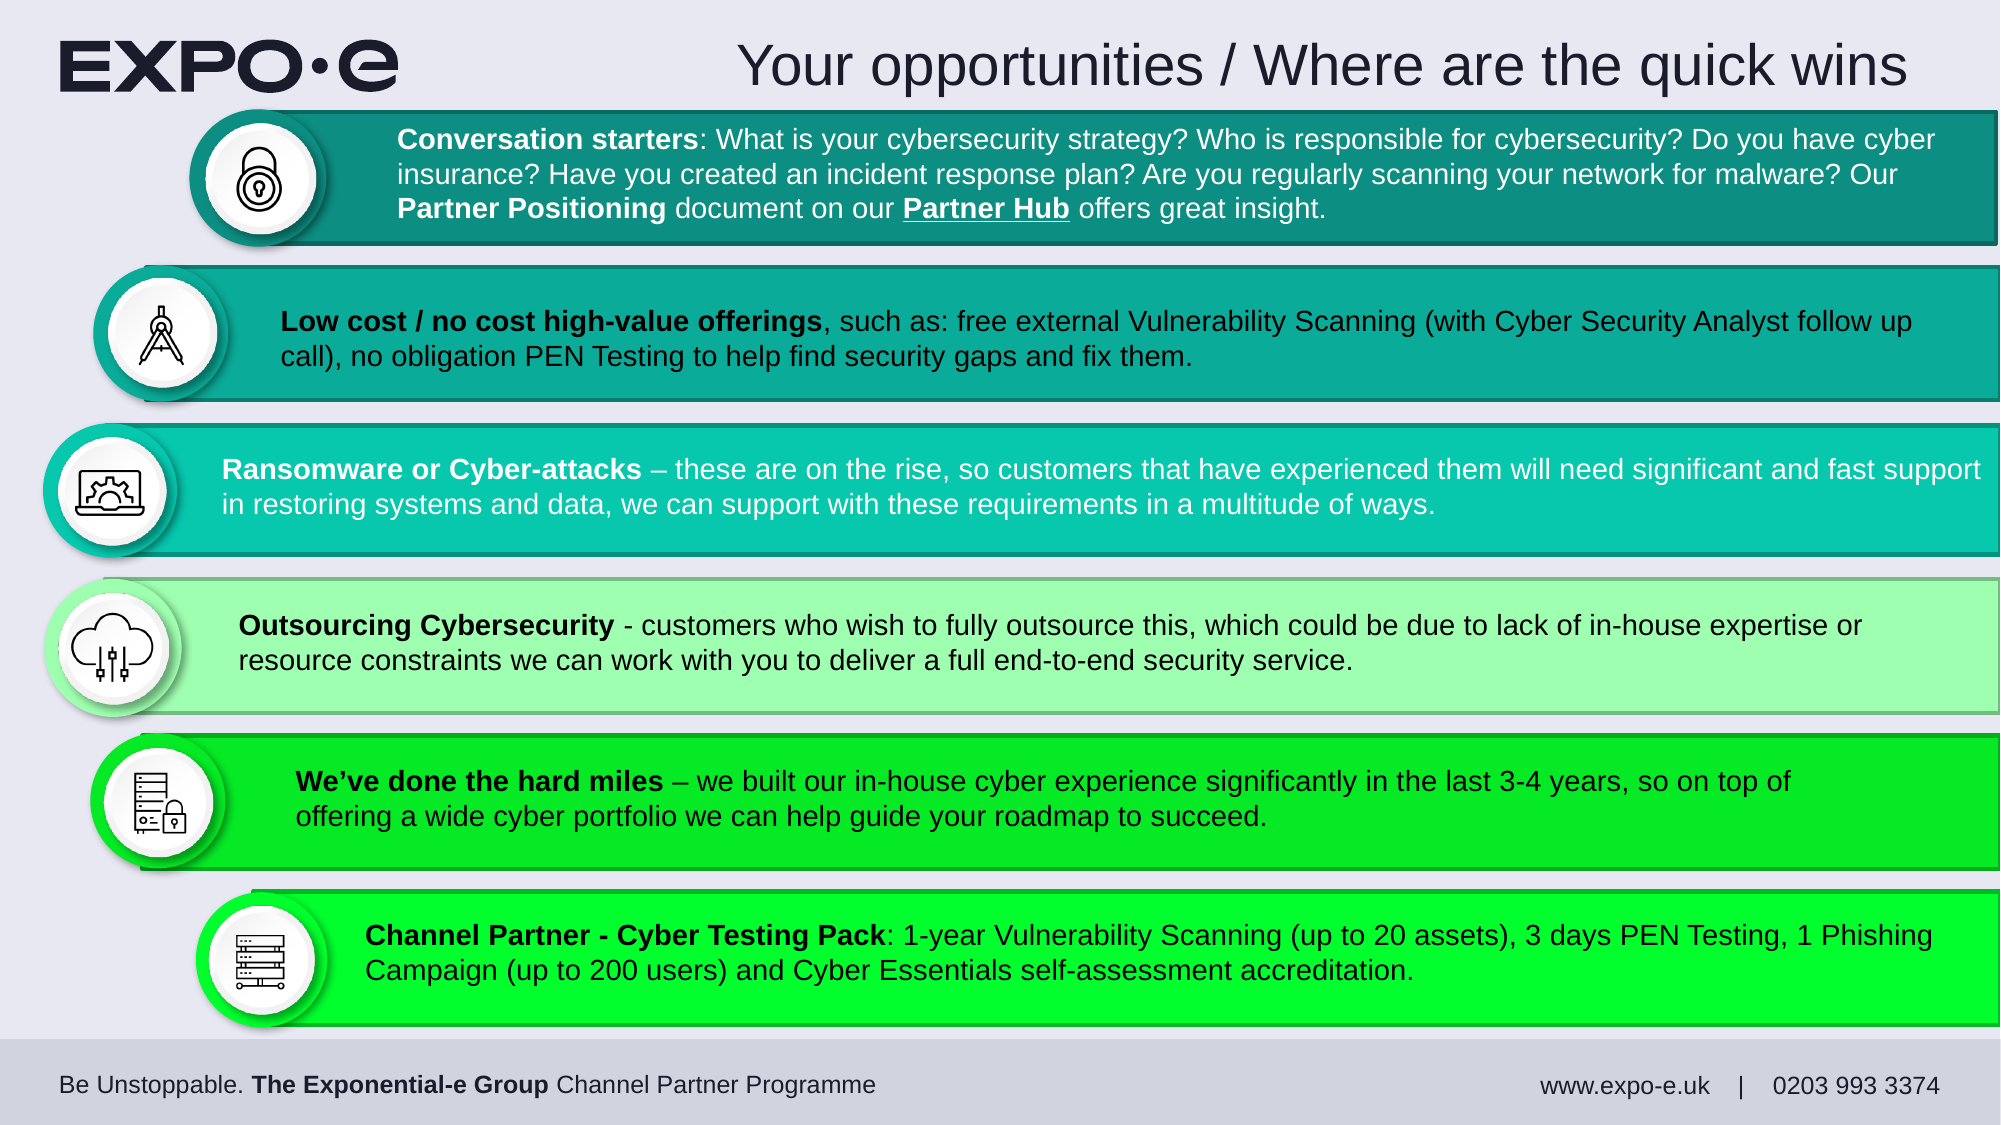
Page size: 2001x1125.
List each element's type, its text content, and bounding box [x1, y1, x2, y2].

title Your opportunities / Where are the quick wins [454, 1, 1925, 107]
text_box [41, 109, 2000, 1042]
